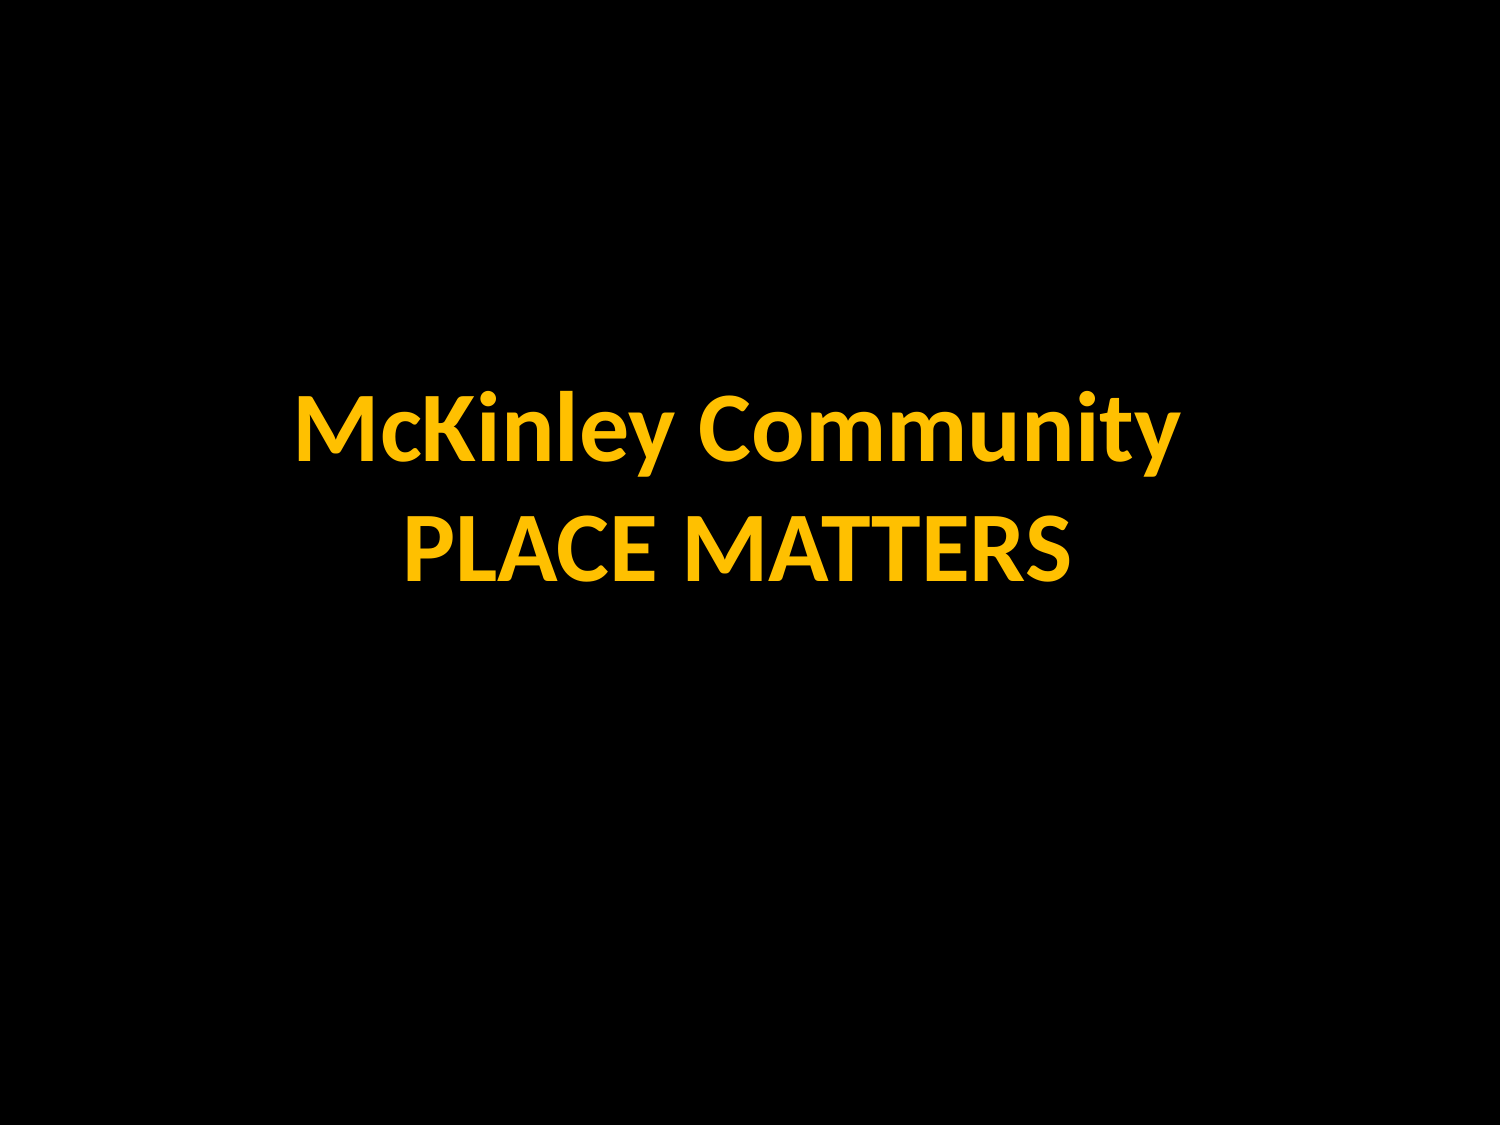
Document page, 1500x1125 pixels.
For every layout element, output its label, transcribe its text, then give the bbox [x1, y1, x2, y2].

title McKinley Community PLACE MATTERS [62, 375, 1413, 588]
